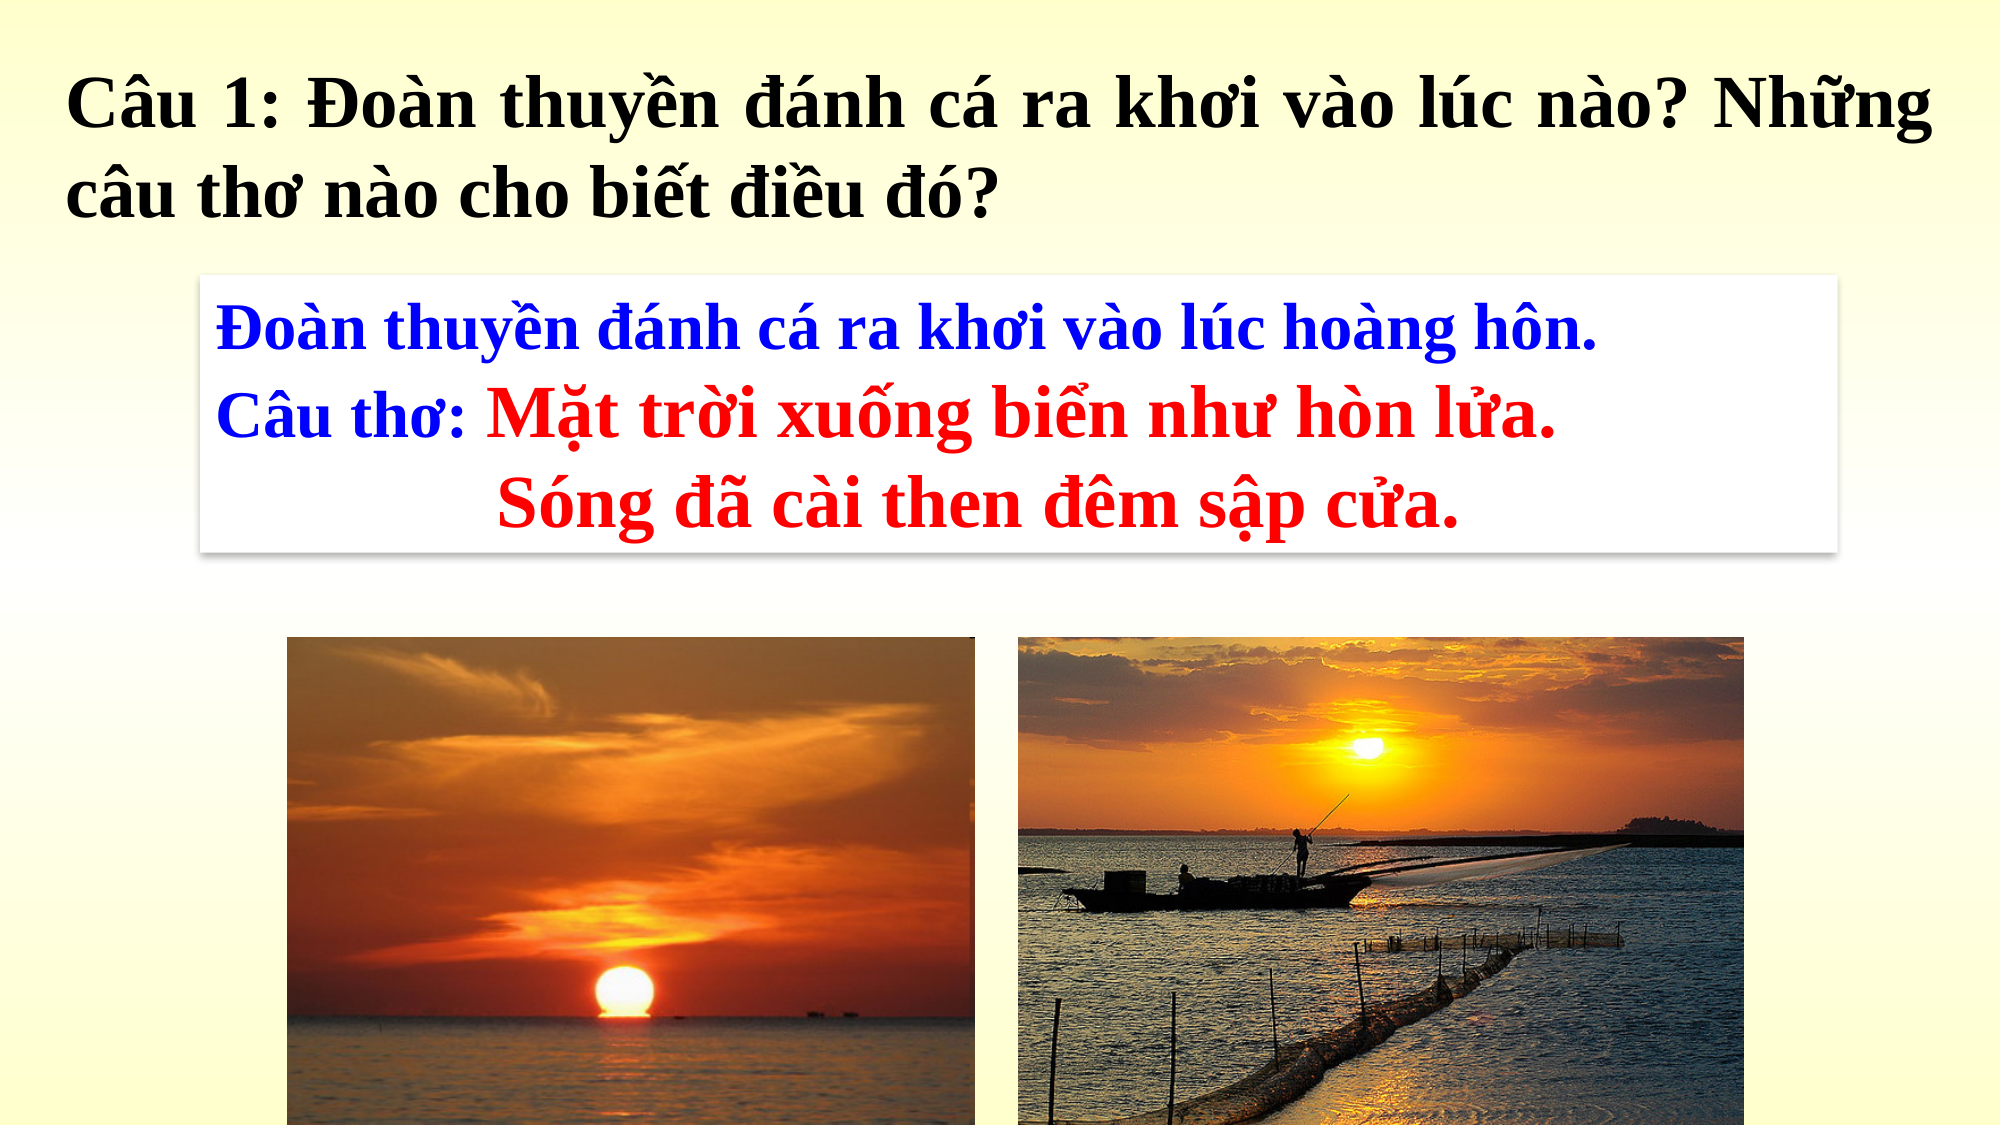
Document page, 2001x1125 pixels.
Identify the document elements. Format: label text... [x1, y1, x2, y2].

picture [1018, 637, 1745, 1125]
text_box Câu 1: Đoàn thuyền đánh cá ra khơi vào lúc nào? Những câu thơ nào cho biết điều đó? [50, 45, 1950, 242]
text_box Đoàn thuyền đánh cá ra khơi vào lúc hoàng hôn. Câu thơ: Mặt trời xuống biển như hòn lửa. Sóng đã cài then đêm sập cửa. [200, 274, 1838, 553]
picture [287, 637, 976, 1125]
